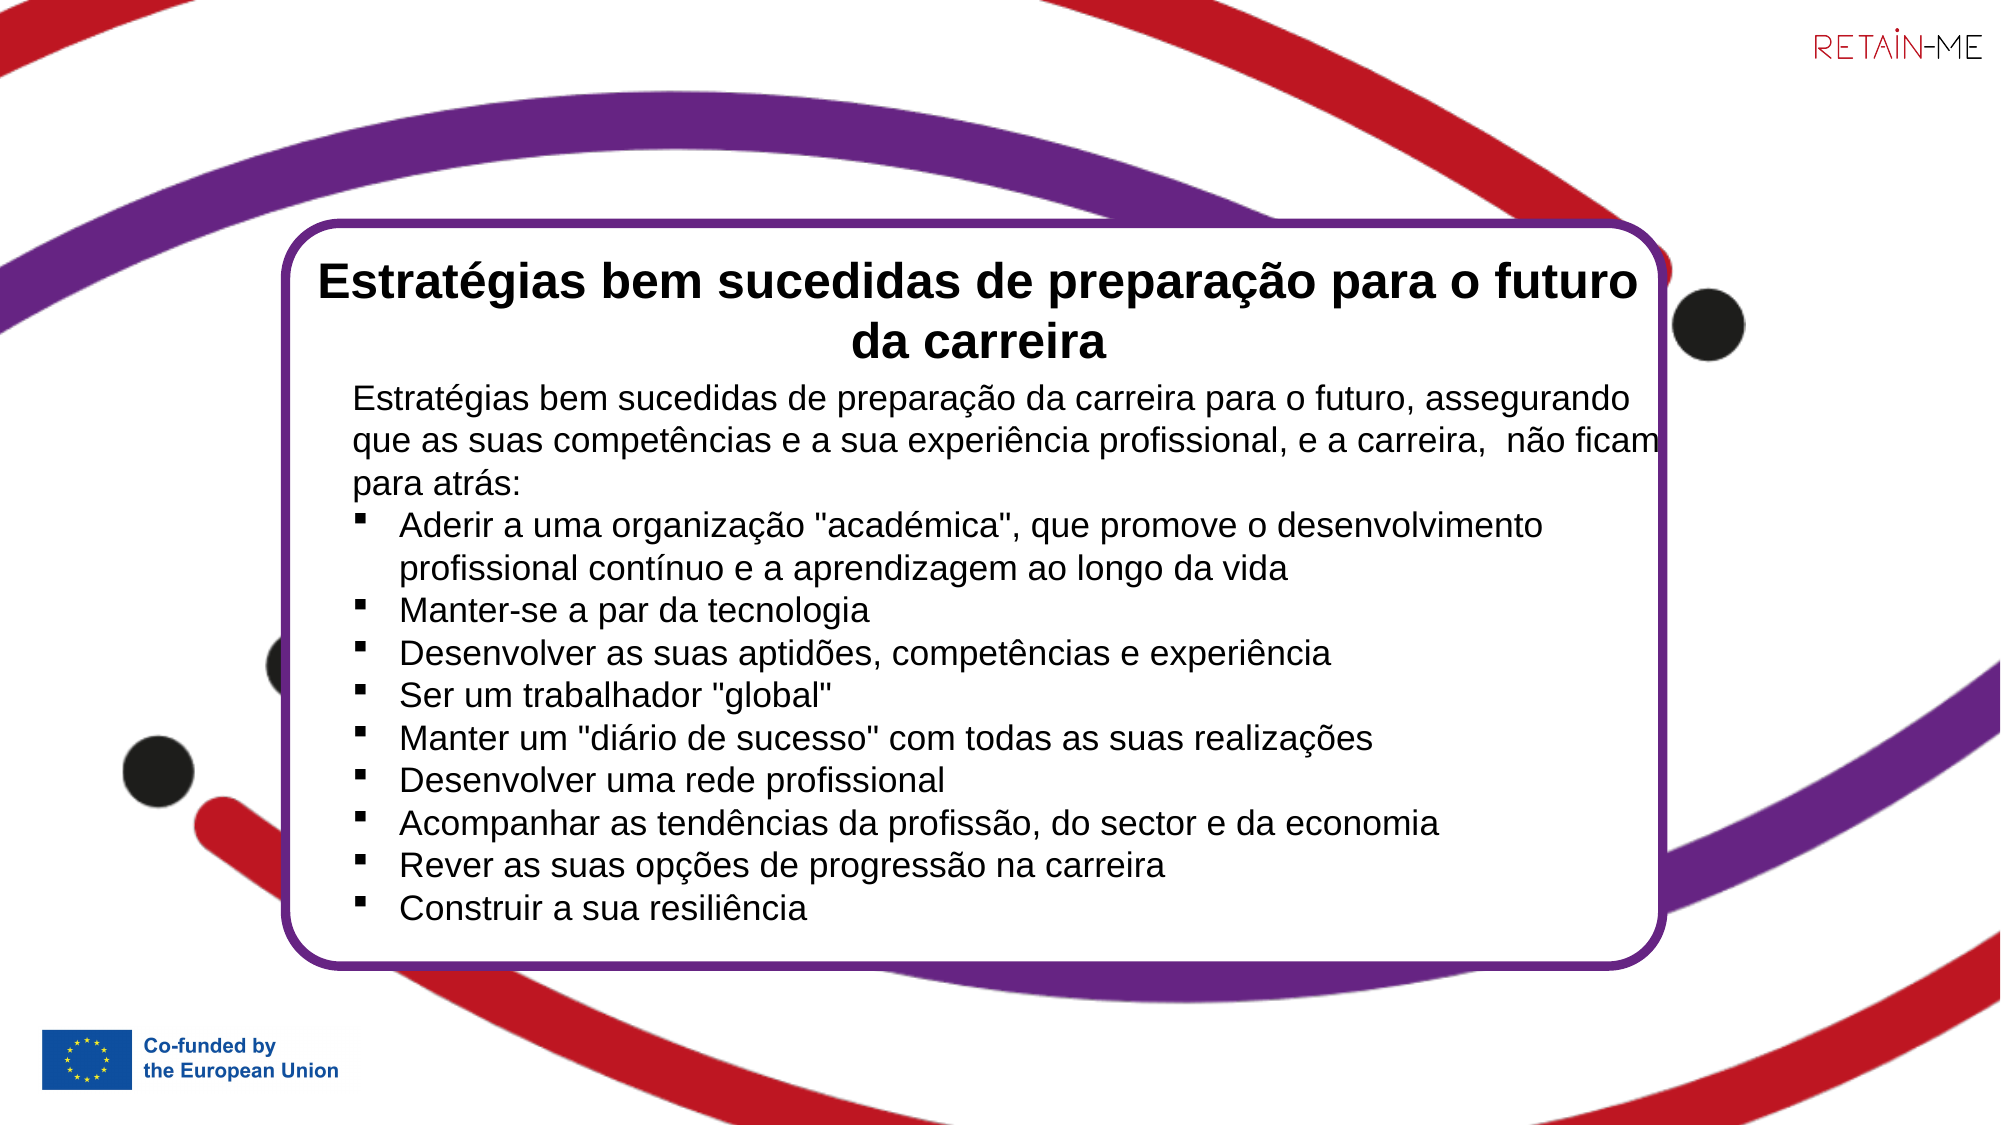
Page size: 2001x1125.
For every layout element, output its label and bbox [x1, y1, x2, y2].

text_box [0, 1016, 116, 1103]
picture [0, 0, 2001, 1125]
picture [1815, 28, 1983, 59]
